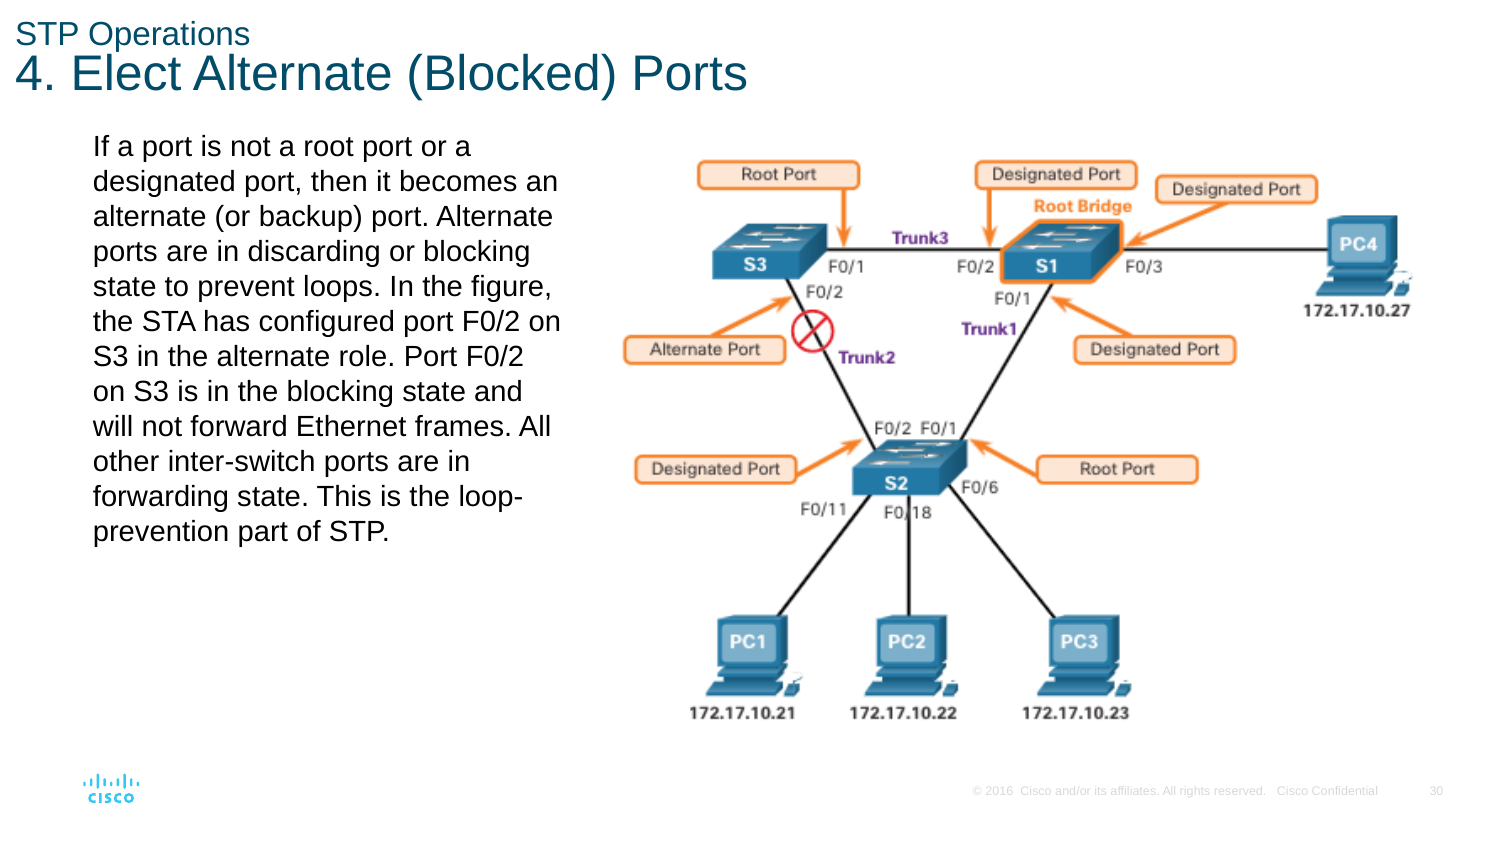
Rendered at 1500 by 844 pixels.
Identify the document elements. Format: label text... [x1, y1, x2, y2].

picture [593, 150, 1423, 726]
title STP Operations 4. Elect Alternate (Blocked) Ports [0, 0, 1369, 121]
list If a port is not a root port or a designated port, then it becomes an alternate (or backup) port. Alternate ports are in discarding or blocking state to prevent loops. In the figure, the STA has configured port F0/2 on S3 in the alternate role. Port F0/2 on S3 is in the blocking state and will not forward Ethernet frames. All other inter-switch ports are in forwarding state. This is the loop-prevention part of STP. [77, 120, 580, 726]
